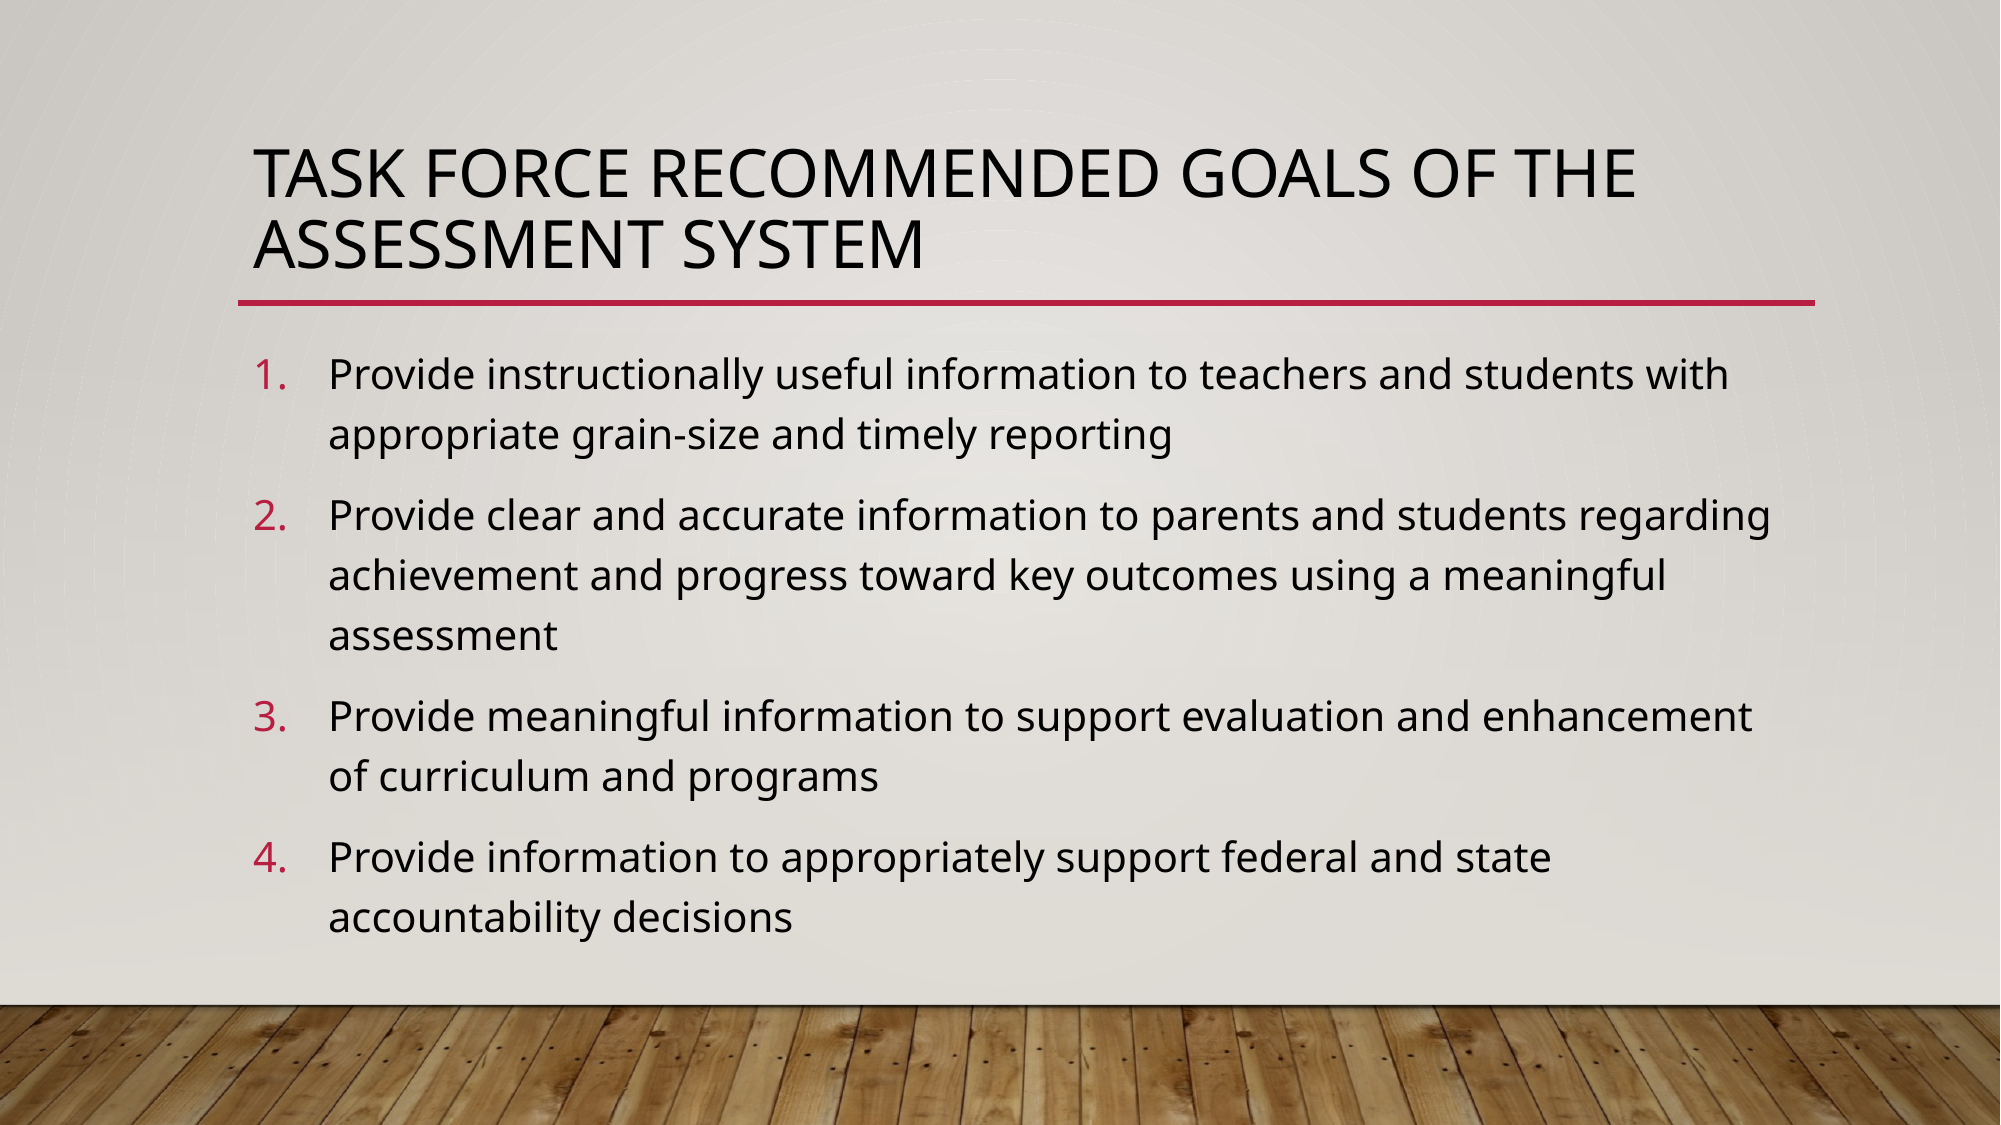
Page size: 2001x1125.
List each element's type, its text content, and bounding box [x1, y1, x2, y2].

picture [0, 1005, 2000, 1125]
title Task Force recommended Goals of the assessment system [238, 131, 1814, 305]
list Provide instructionally useful information to teachers and students with appropriate grain-size and timely reporting Provide clear and accurate information to parents and students regarding achievement and progress toward key outcomes using a meaningful assessment Provide meaningful information to support evaluation and enhancement of curriculum and programs Provide information to appropriately support federal and state accountability decisions [238, 330, 1814, 897]
